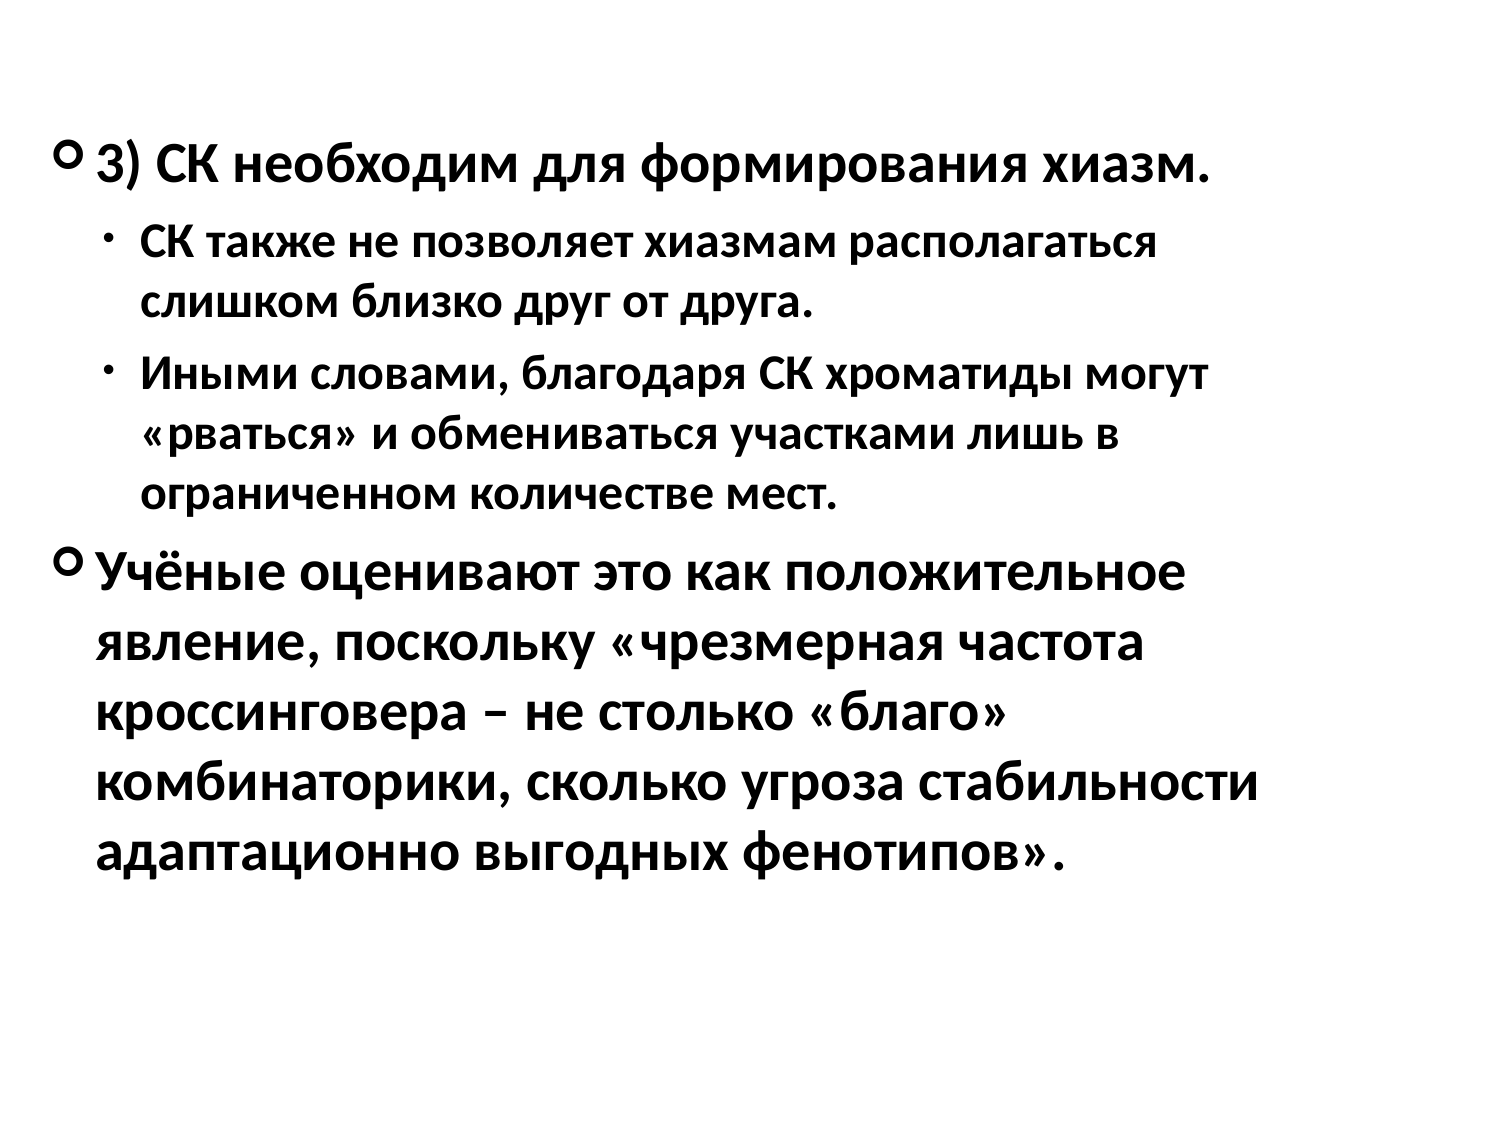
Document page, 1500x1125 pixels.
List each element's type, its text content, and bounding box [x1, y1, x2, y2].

list 3) СК необходим для формирования хиазм. СК также не позволяет хиазмам располагаться слишком близко друг от друга. Иными словами, благодаря СК хроматиды могут «рваться» и обмениваться участками лишь в ограниченном количестве мест. Учёные оценивают это как положительное явление, поскольку «чрезмерная частота кроссинговера – не столько «благо» комбинаторики, сколько угроза стабильности адаптационно выгодных фенотипов». [35, 117, 1372, 917]
